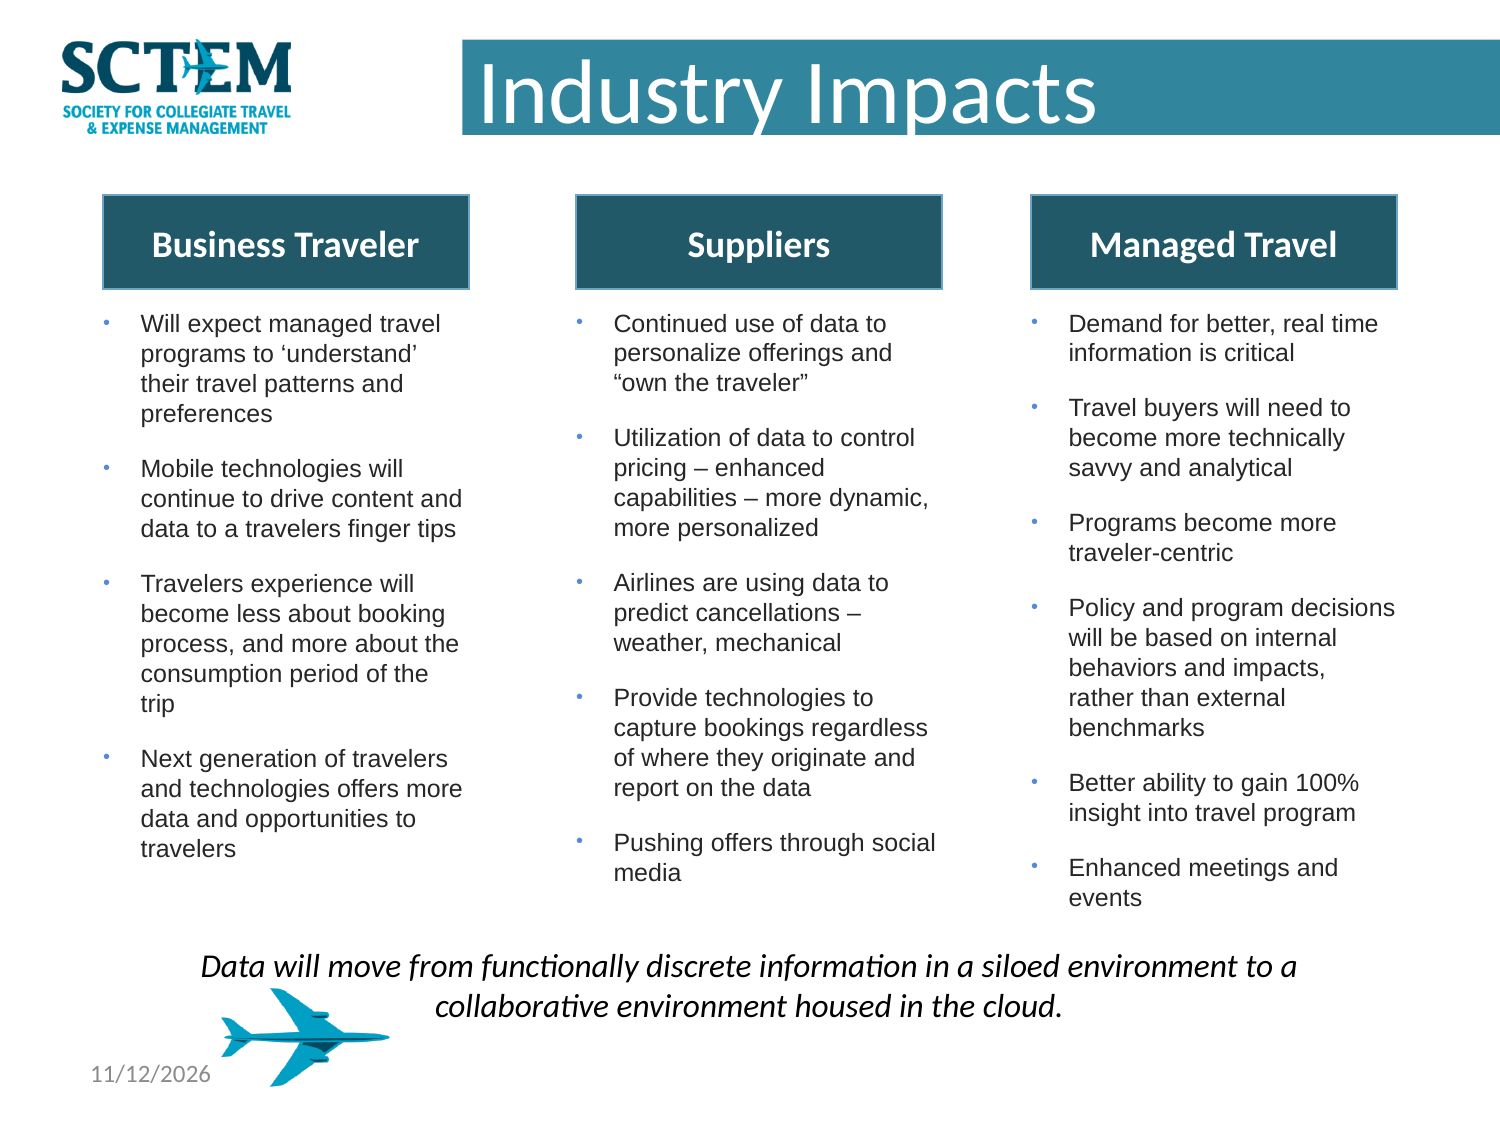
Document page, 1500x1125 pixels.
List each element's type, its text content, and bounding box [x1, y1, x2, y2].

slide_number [75, 1042, 425, 1103]
text_box Data will move from functionally discrete information in a siloed environment to a collaborative environment housed in the cloud. [167, 937, 1333, 1032]
text_box Business Traveler [103, 195, 469, 290]
text_box Will expect managed travel programs to ‘understand’ their travel patterns and preferences Mobile technologies will continue to drive content and data to a travelers finger tips Travelers experience will become less about booking process, and more about the consumption period of the trip Next generation of travelers and technologies offers more data and opportunities to travelers [103, 307, 469, 986]
text_box Managed Travel [1031, 195, 1397, 290]
text_box Continued use of data to personalize offerings and “own the traveler” Utilization of data to control pricing – enhanced capabilities – more dynamic, more personalized Airlines are using data to predict cancellations – weather, mechanical Provide technologies to capture bookings regardless of where they originate and report on the data Pushing offers through social media [576, 307, 942, 937]
text_box Suppliers [576, 195, 942, 290]
picture [62, 59, 83, 87]
picture [62, 39, 291, 134]
text_box Industry Impacts [462, 39, 1500, 135]
text_box Demand for better, real time information is critical Travel buyers will need to become more technically savvy and analytical Programs become more traveler-centric Policy and program decisions will be based on internal behaviors and impacts, rather than external benchmarks Better ability to gain 100% insight into travel program Enhanced meetings and events [1031, 307, 1397, 985]
picture [199, 982, 407, 1092]
